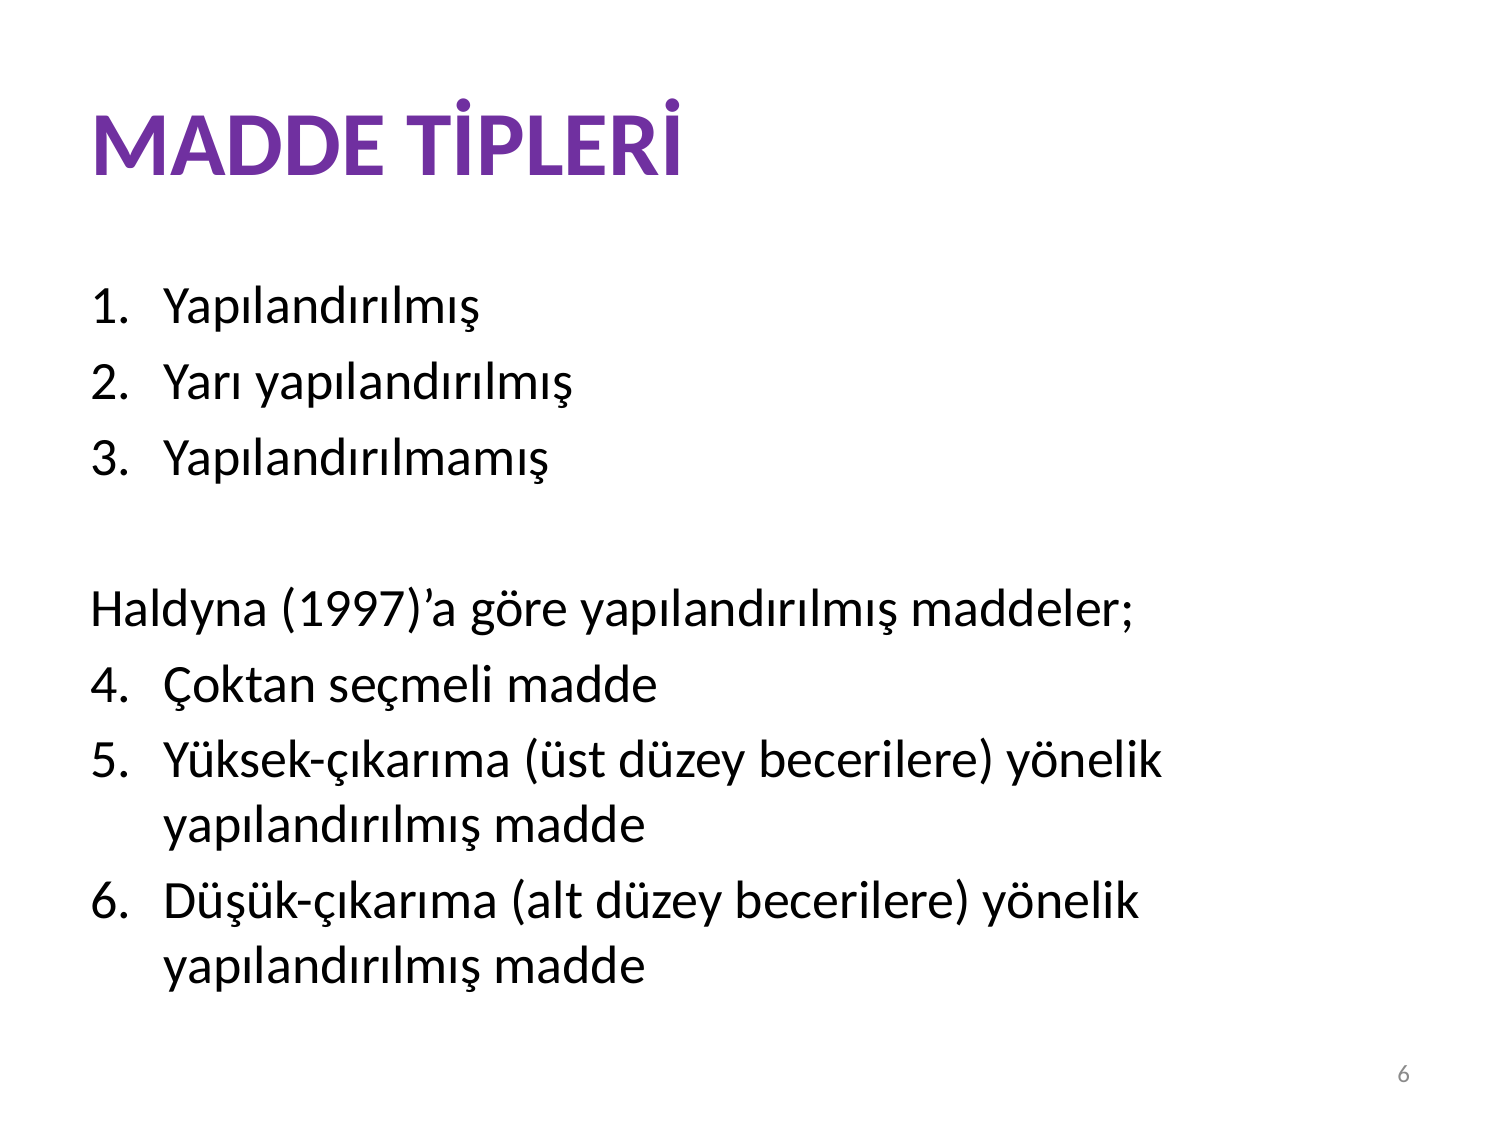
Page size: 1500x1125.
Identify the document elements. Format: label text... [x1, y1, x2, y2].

title MADDE TİPLERİ [75, 45, 1425, 233]
list Yapılandırılmış Yarı yapılandırılmış Yapılandırılmamış Haldyna (1997)’a göre yapılandırılmış maddeler; Çoktan seçmeli madde Yüksek-çıkarıma (üst düzey becerilere) yönelik yapılandırılmış madde Düşük-çıkarıma (alt düzey becerilere) yönelik yapılandırılmış madde [75, 262, 1425, 1005]
slide_number 6 [1074, 1042, 1425, 1103]
